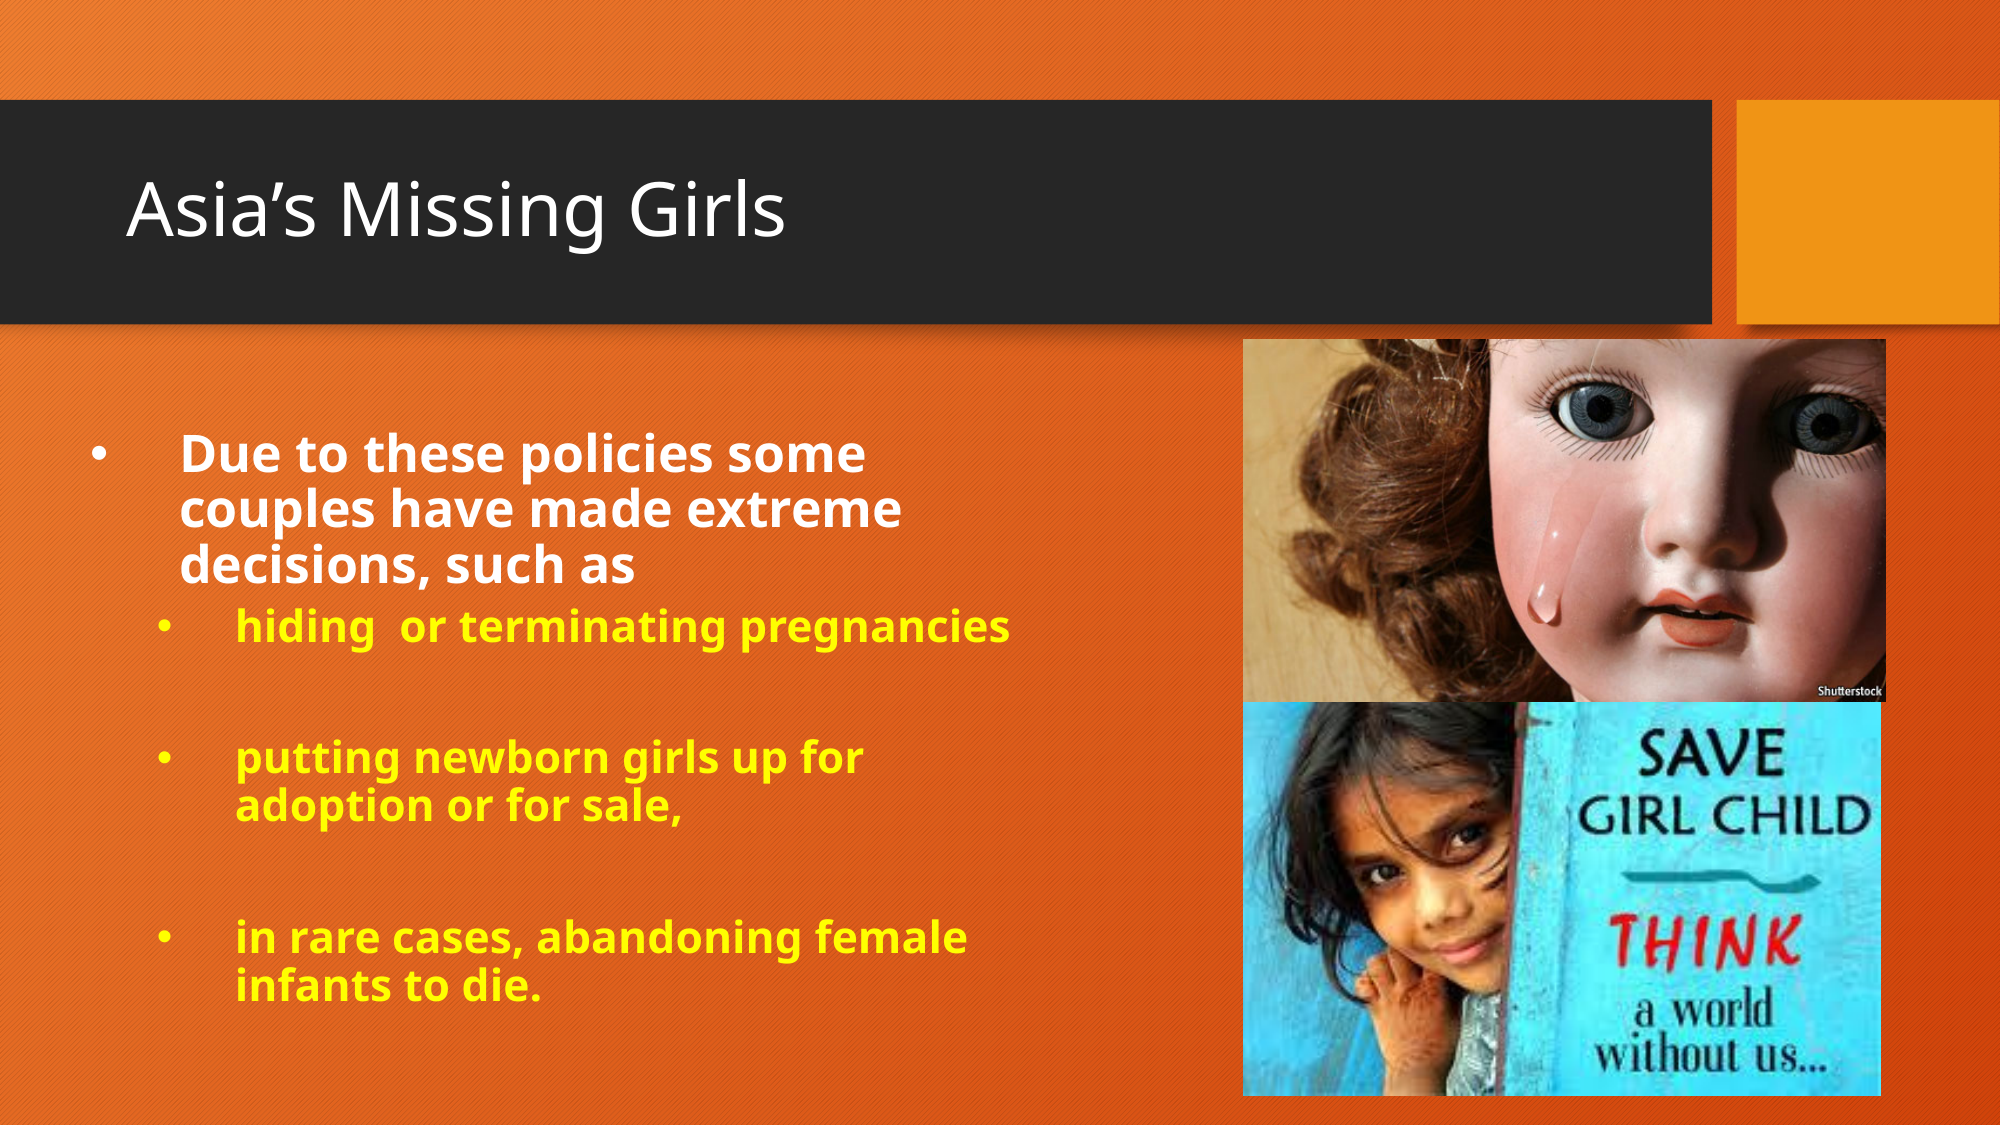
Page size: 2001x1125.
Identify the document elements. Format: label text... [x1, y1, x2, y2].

title Asia’s Missing Girls [111, 123, 1689, 301]
list Due to these policies some couples have made extreme decisions, such as hiding or terminating pregnancies putting newborn girls up for adoption or for sale, in rare cases, abandoning female infants to die. [75, 345, 1038, 1058]
picture [0, 325, 2000, 1096]
